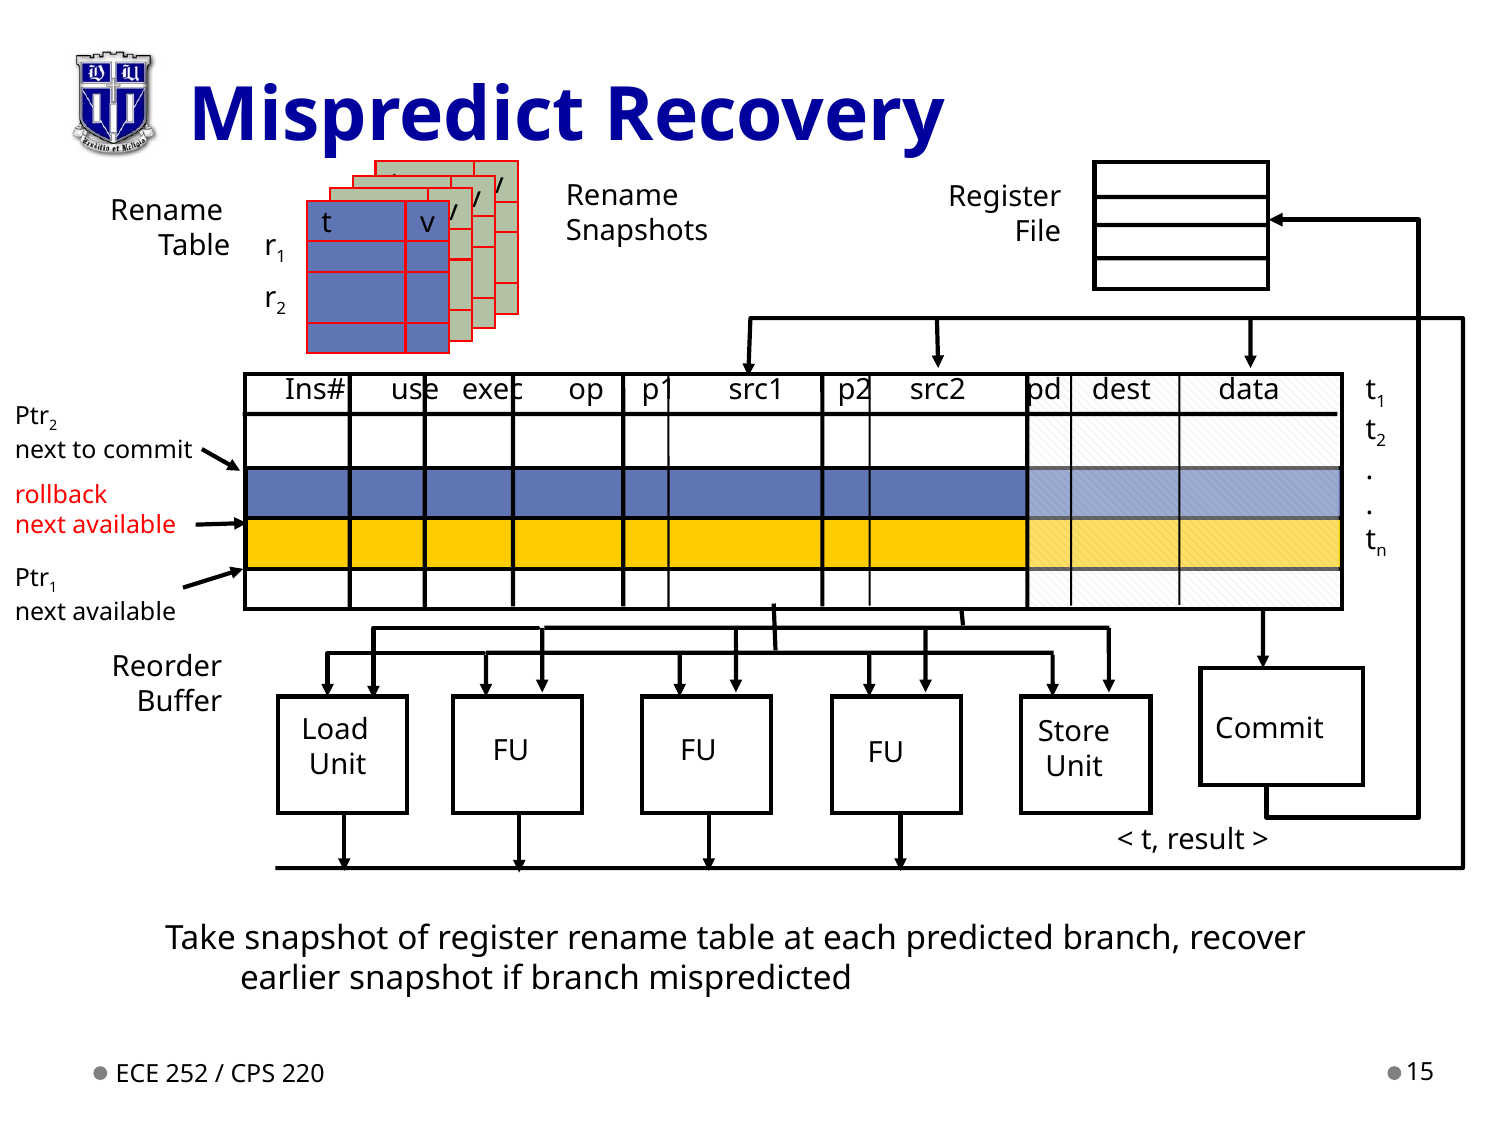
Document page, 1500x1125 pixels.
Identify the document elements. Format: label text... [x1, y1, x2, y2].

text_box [1094, 161, 1270, 290]
text_box [201, 448, 241, 471]
text_box Ptr1 next available [0, 554, 216, 633]
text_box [375, 160, 519, 315]
footer ECE 252 / CPS 220 [108, 1042, 576, 1103]
text_box [275, 318, 1464, 869]
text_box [349, 372, 1339, 609]
text_box Ins# use exec op p1 src1 p2 src2 pd dest data [270, 363, 745, 374]
text_box [182, 566, 244, 588]
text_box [329, 187, 473, 342]
text_box Rename Snapshots [551, 169, 724, 254]
text_box [931, 317, 945, 368]
text_box [216, 517, 247, 530]
text_box Commit [1200, 668, 1267, 785]
text_box Ptr2 next to commit [0, 391, 216, 471]
text_box [245, 374, 345, 413]
text_box Load Unit [286, 703, 384, 788]
text_box [277, 696, 407, 814]
picture [62, 45, 163, 161]
text_box r1 [249, 219, 301, 271]
text_box rollback next available [0, 471, 216, 546]
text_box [306, 200, 450, 354]
list Take snapshot of register rename table at each predicted branch, recover earlier snapshot if branch mispredicted [75, 908, 1412, 1023]
text_box Mispredict Recovery [173, 24, 1475, 163]
text_box Rename Table [95, 183, 246, 269]
text_box Reorder Buffer [96, 640, 237, 725]
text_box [352, 175, 496, 329]
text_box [343, 813, 901, 873]
text_box [245, 414, 344, 610]
text_box Register File [891, 170, 1077, 255]
text_box [1244, 318, 1257, 369]
text_box [321, 652, 373, 697]
text_box [367, 627, 506, 699]
text_box r2 [249, 271, 301, 326]
slide_number 15 [1401, 1042, 1494, 1103]
text_box [1256, 617, 1267, 669]
text_box [1266, 213, 1420, 819]
